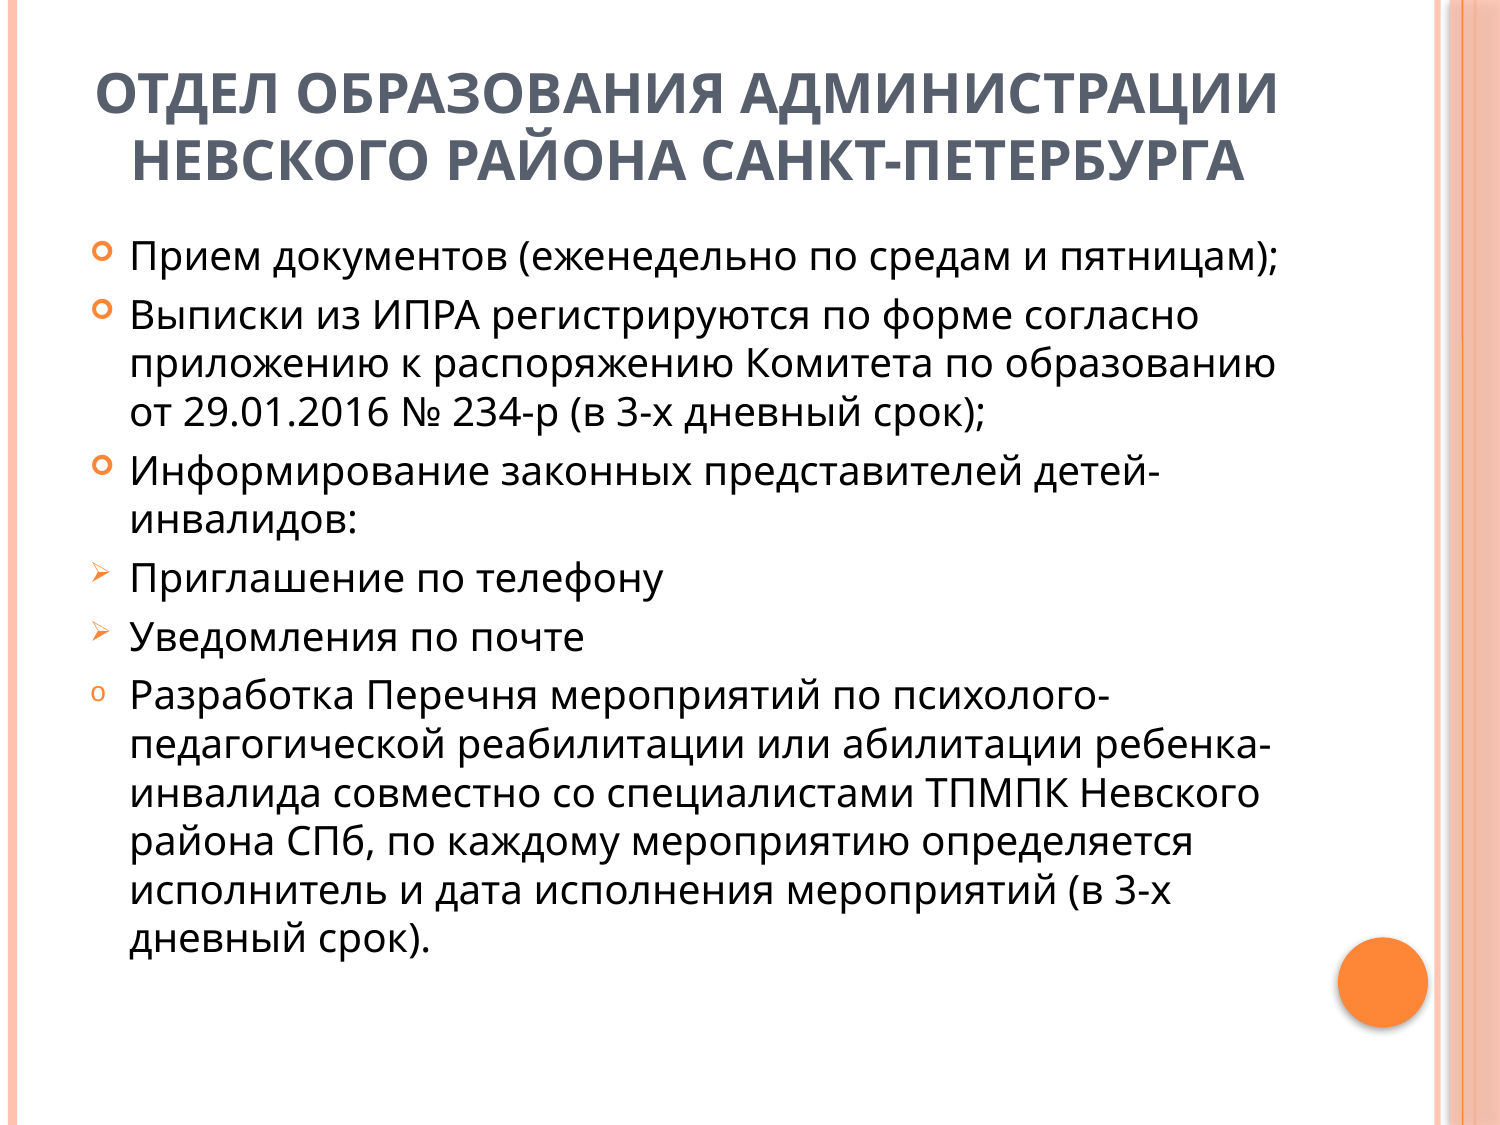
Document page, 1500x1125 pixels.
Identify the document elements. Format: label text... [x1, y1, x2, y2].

list Прием документов (еженедельно по средам и пятницам); Выписки из ИПРА регистрируются по форме согласно приложению к распоряжению Комитета по образованию от 29.01.2016 № 234-р (в 3-х дневный срок); Информирование законных представителей детей-инвалидов: Приглашение по телефону Уведомления по почте Разработка Перечня мероприятий по психолого-педагогической реабилитации или абилитации ребенка-инвалида совместно со специалистами ТПМПК Невского района СПб, по каждому мероприятию определяется исполнитель и дата исполнения мероприятий (в 3-х дневный срок). [75, 222, 1300, 1062]
title Отдел образования администрации Невского района Санкт-Петербурга [75, 45, 1300, 200]
